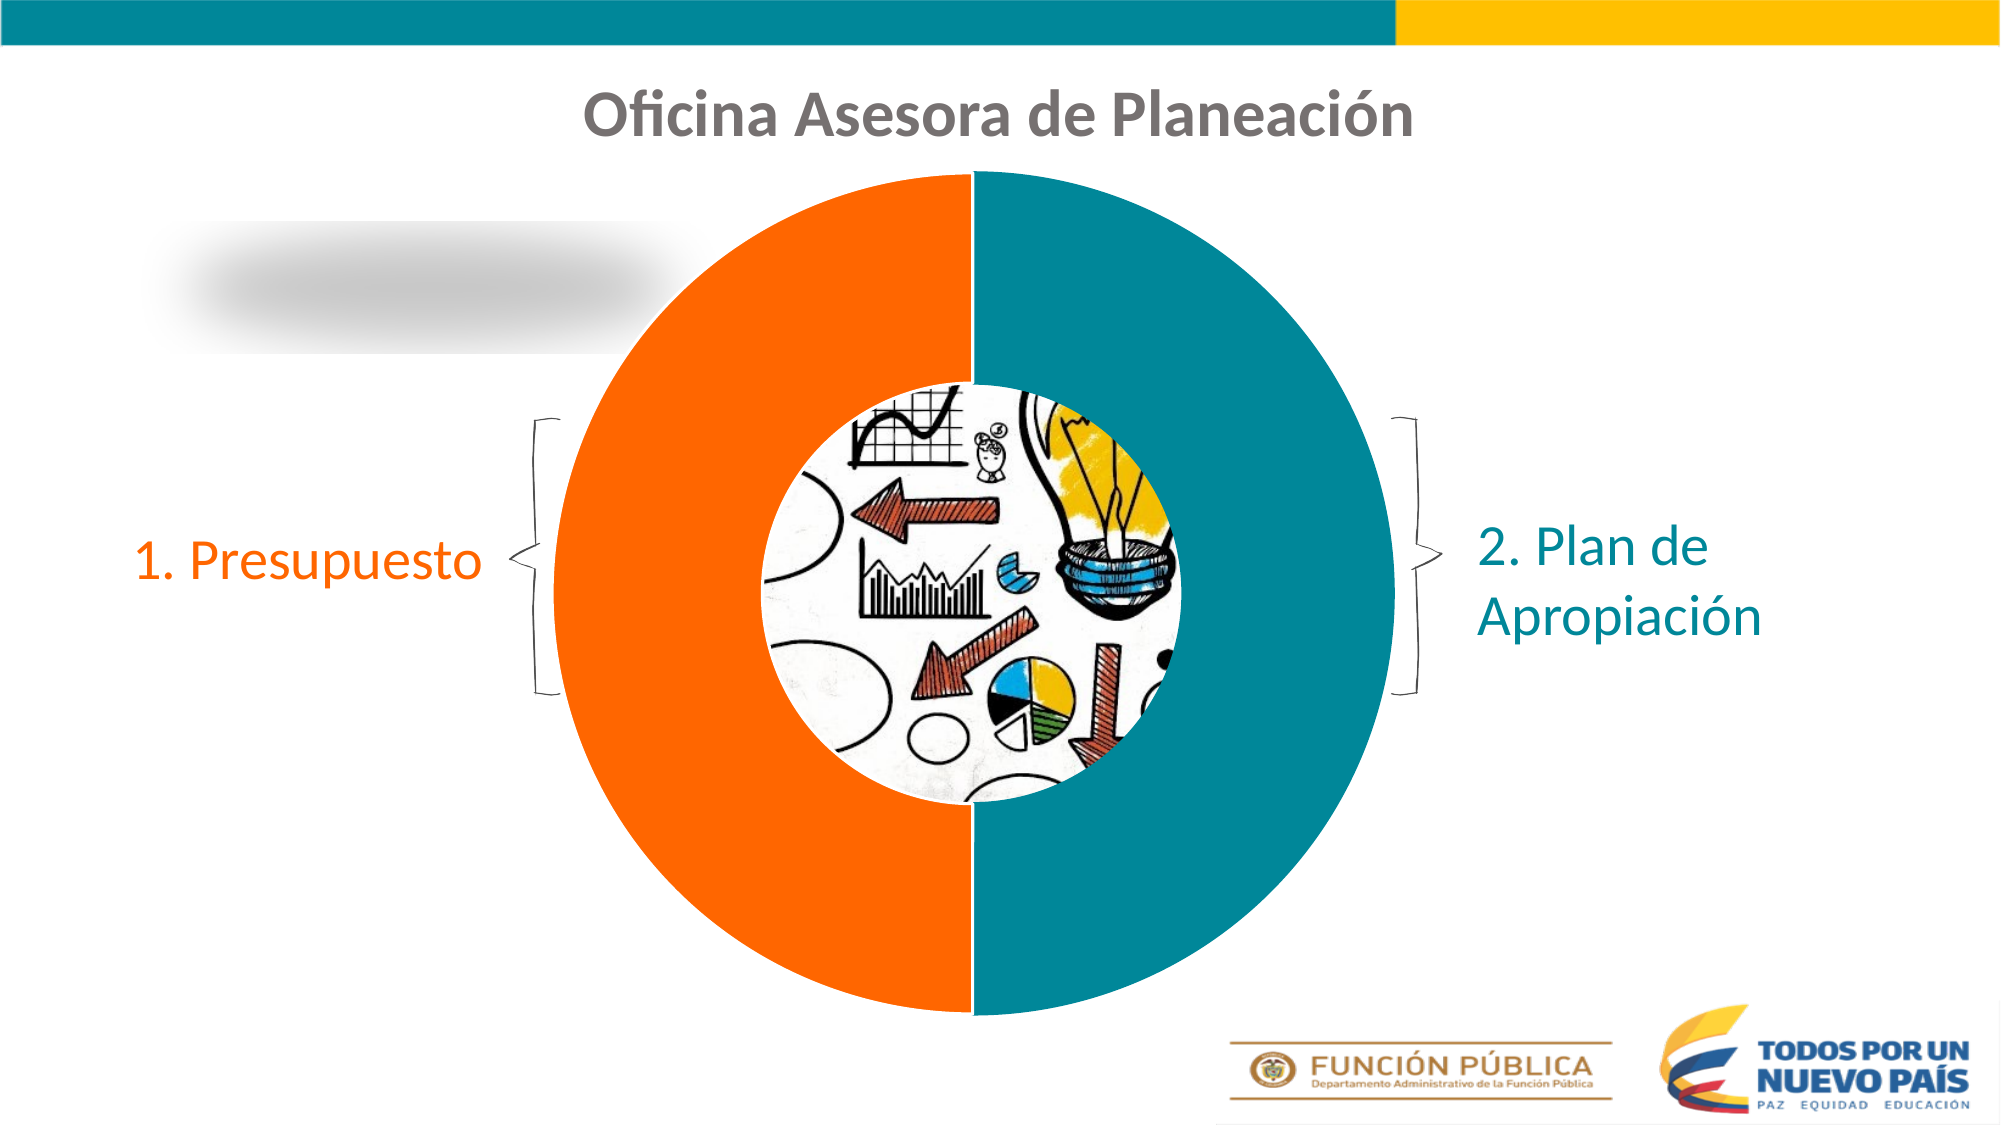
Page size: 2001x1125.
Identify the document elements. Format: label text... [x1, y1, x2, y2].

text_box Oficina Asesora de Planeación [249, 71, 1750, 158]
text_box 2. Plan de Apropiación [1661, 499, 1859, 655]
text_box 1. Presupuesto [117, 513, 284, 599]
picture [0, 0, 2001, 1125]
chart [284, 155, 1661, 1032]
